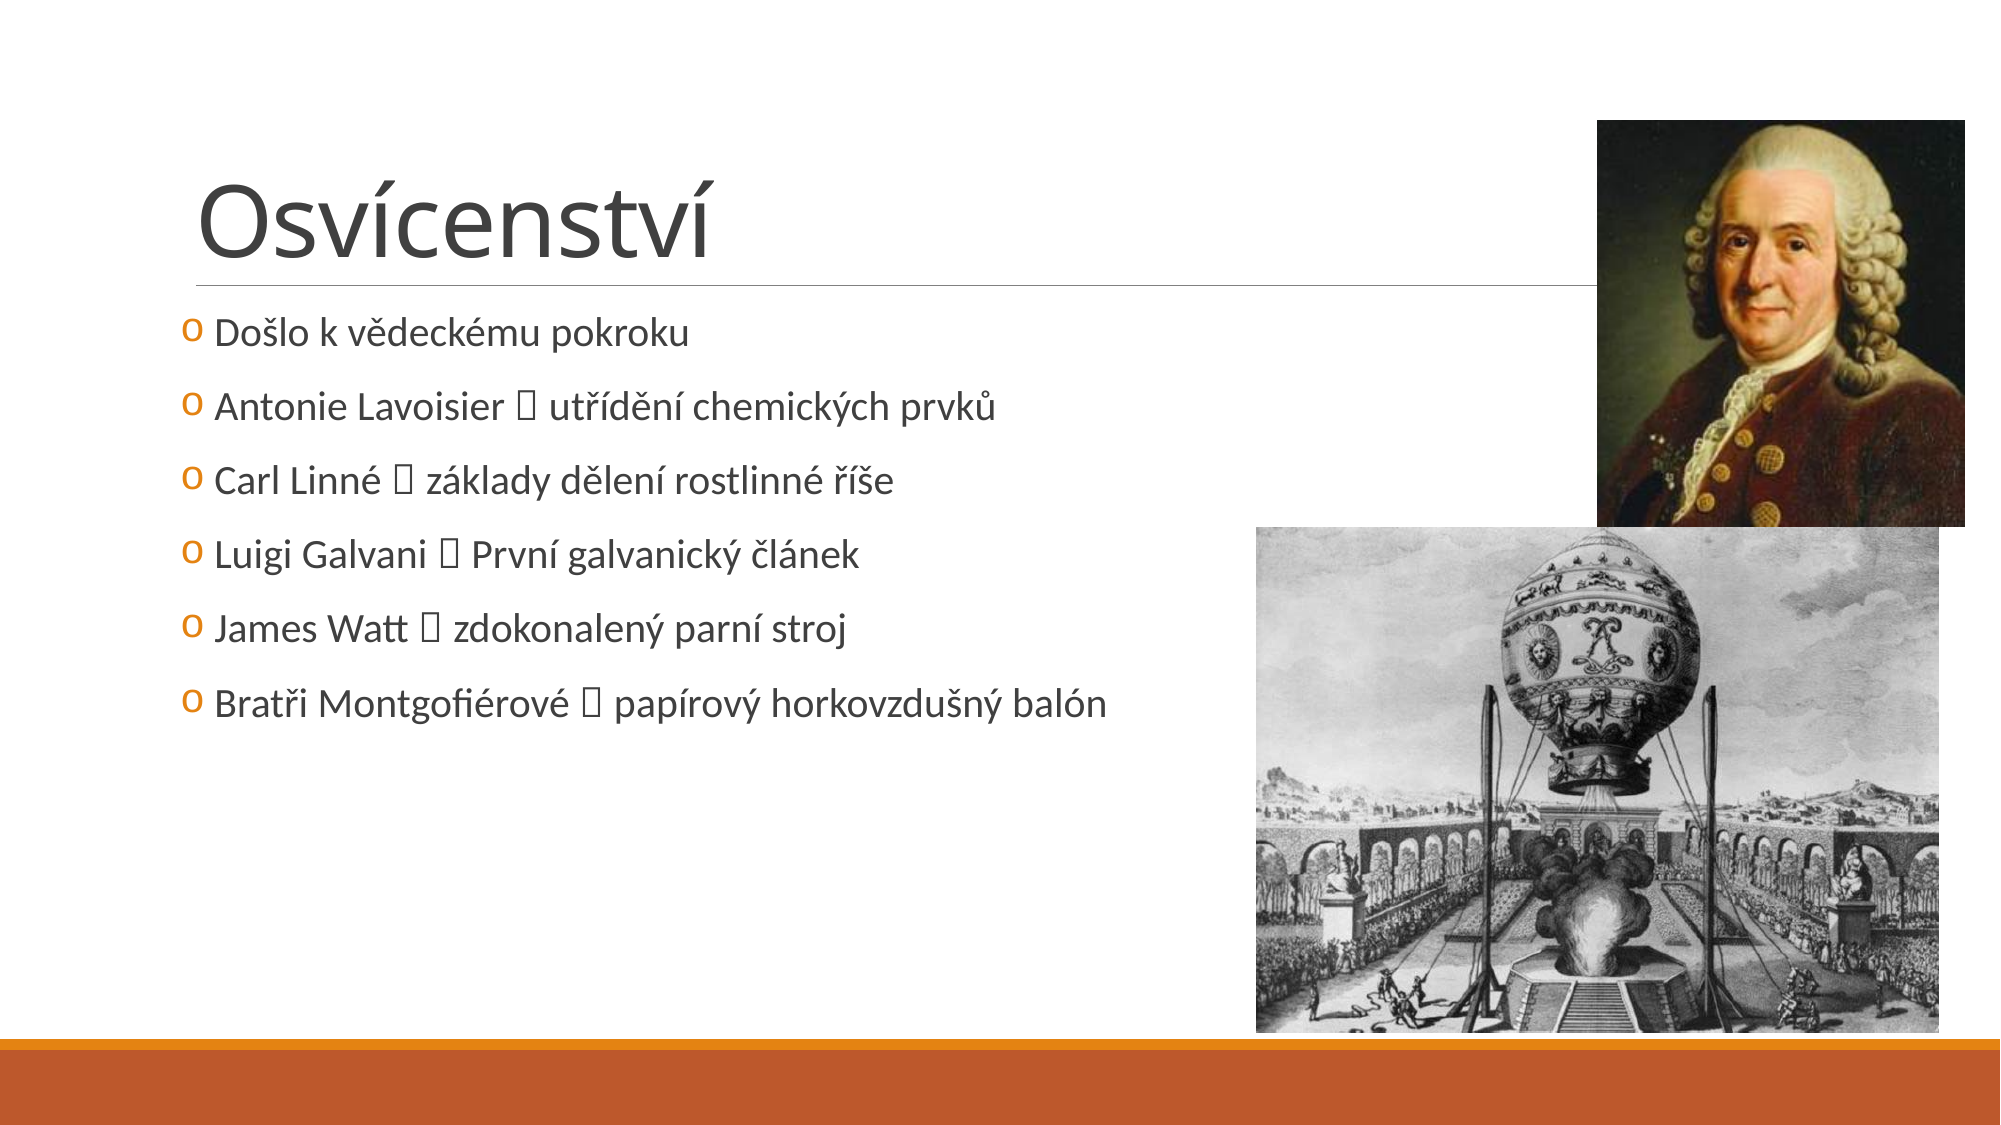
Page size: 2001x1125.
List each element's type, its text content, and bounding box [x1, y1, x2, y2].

picture [1256, 120, 1966, 1034]
list Došlo k vědeckému pokroku Antonie Lavoisier  utřídění chemických prvků Carl Linné  základy dělení rostlinné říše Luigi Galvani  První galvanický článek James Watt  zdokonalený parní stroj Bratři Montgofiérové  papírový horkovzdušný balón [180, 302, 1594, 963]
title Osvícenství [180, 47, 1830, 285]
